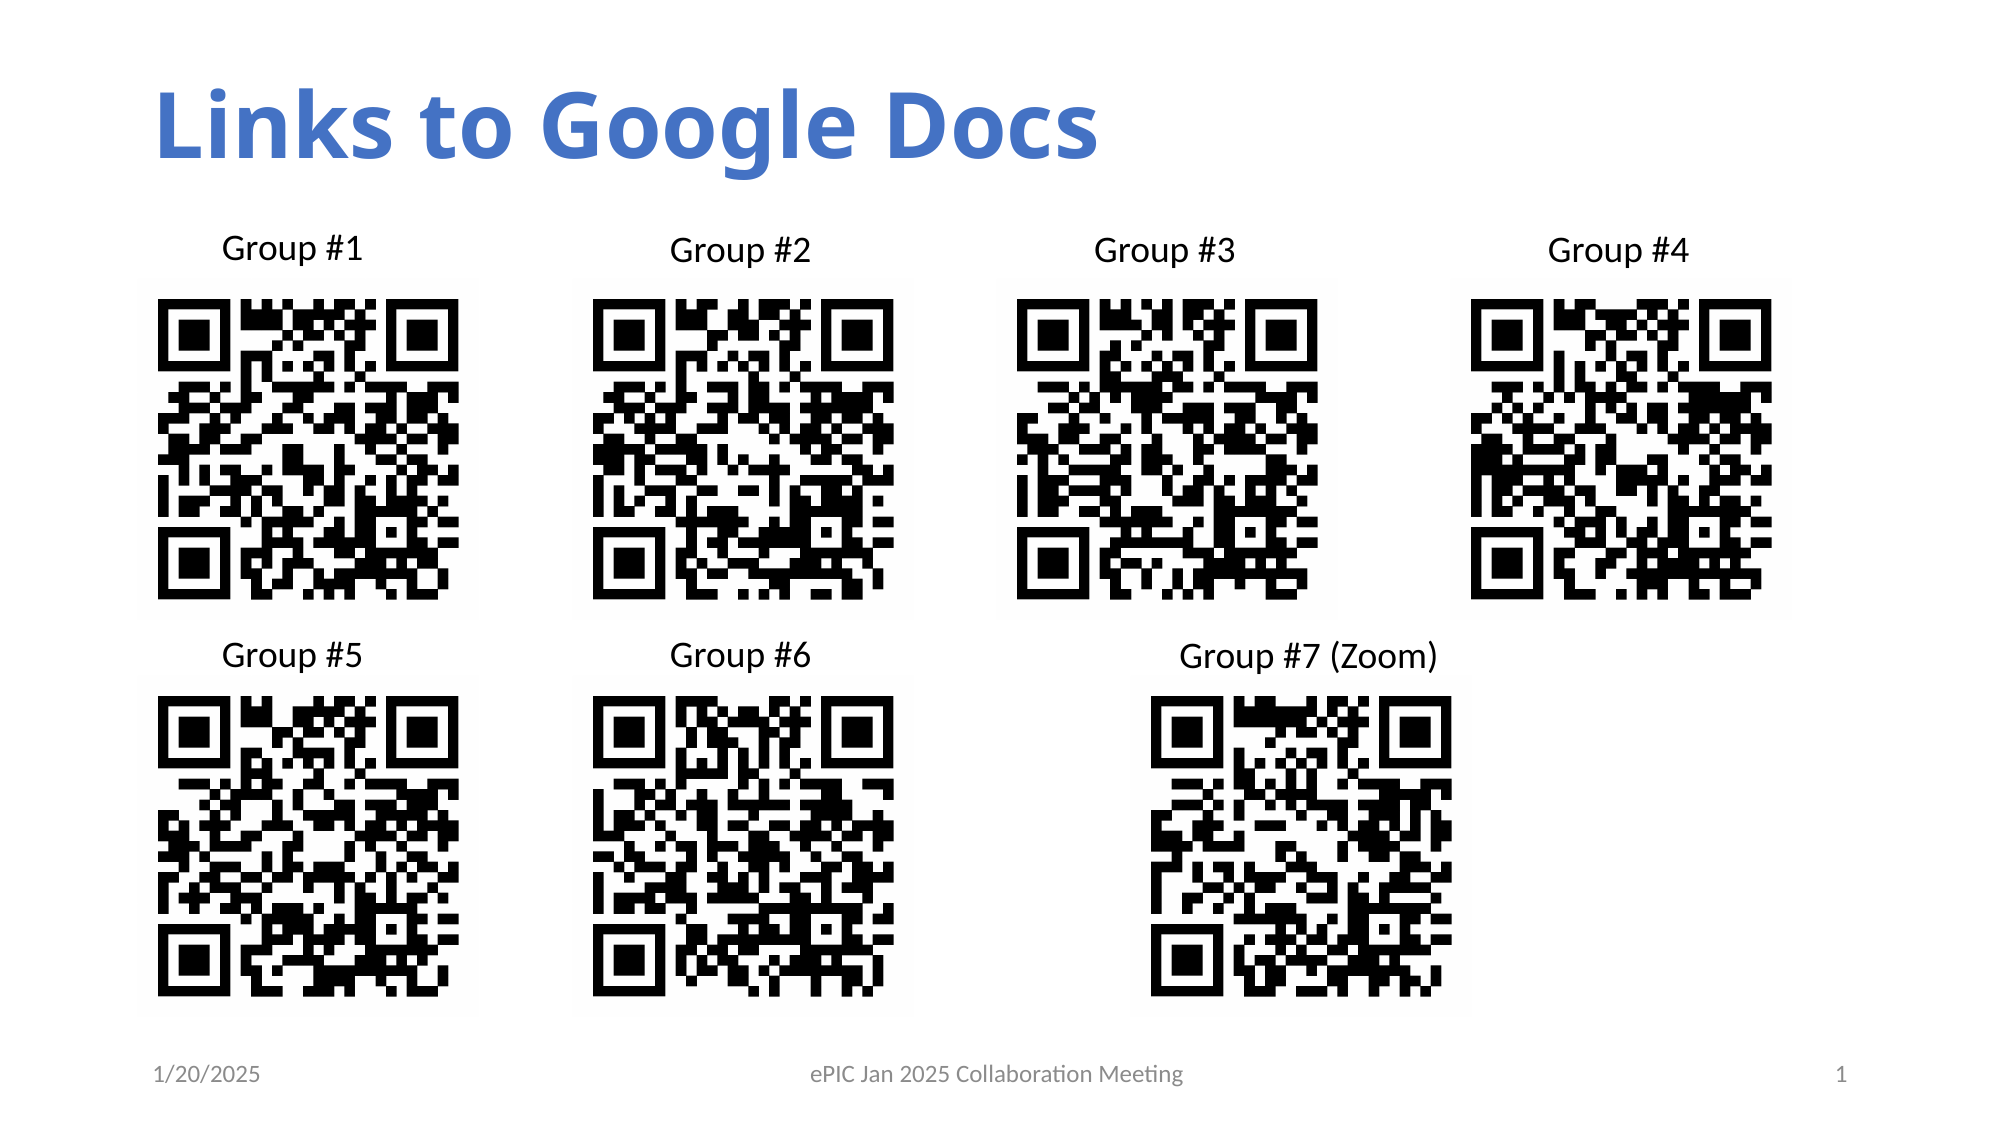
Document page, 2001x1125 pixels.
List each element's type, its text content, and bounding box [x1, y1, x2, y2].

picture [572, 278, 914, 620]
text_box Group #7 (Zoom) [1164, 623, 1474, 684]
slide_number 1 [1412, 1042, 1863, 1103]
text_box Group #4 [1533, 217, 1709, 277]
title Links to Google Docs [137, 59, 1863, 198]
picture [137, 278, 479, 620]
picture [572, 675, 914, 1017]
picture [137, 675, 479, 1017]
picture [1130, 675, 1472, 1017]
text_box Group #6 [655, 622, 831, 675]
picture [996, 278, 1338, 620]
text_box Group #1 [207, 215, 383, 275]
text_box Group #3 [1079, 218, 1255, 278]
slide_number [137, 1042, 588, 1103]
footer ePIC Jan 2025 Collaboration Meeting [662, 1042, 1338, 1103]
text_box Group #5 [207, 622, 383, 675]
picture [1450, 278, 1792, 620]
text_box Group #2 [655, 217, 831, 277]
